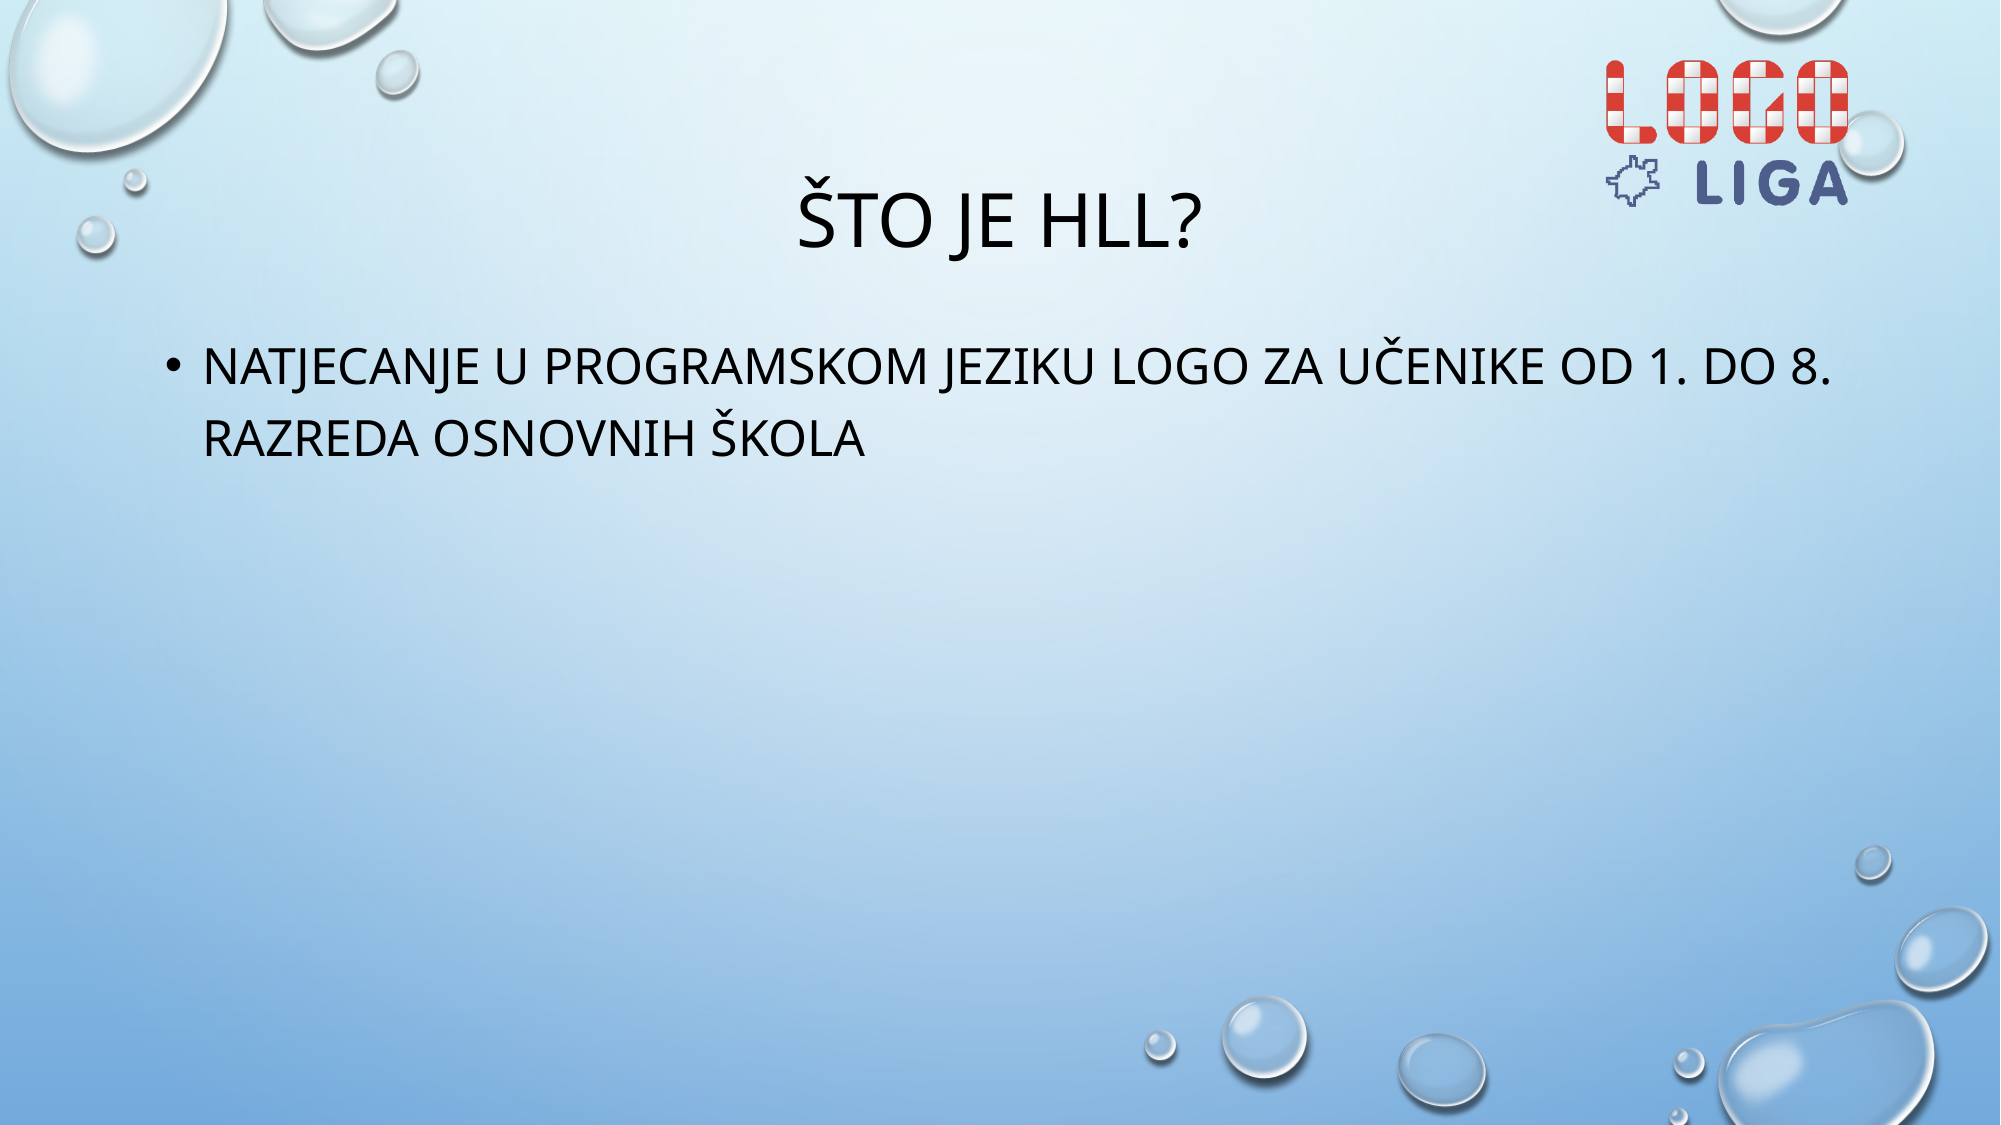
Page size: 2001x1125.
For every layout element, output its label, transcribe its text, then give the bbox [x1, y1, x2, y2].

title Što je HLL? [149, 101, 1851, 345]
picture [0, 0, 2000, 1125]
list natjecanje u programSKOM JEZIKU LOGO ZA UČENIKE OD 1. DO 8. RAZREDA OSNOVNIH ŠKOLA [149, 314, 1850, 1013]
